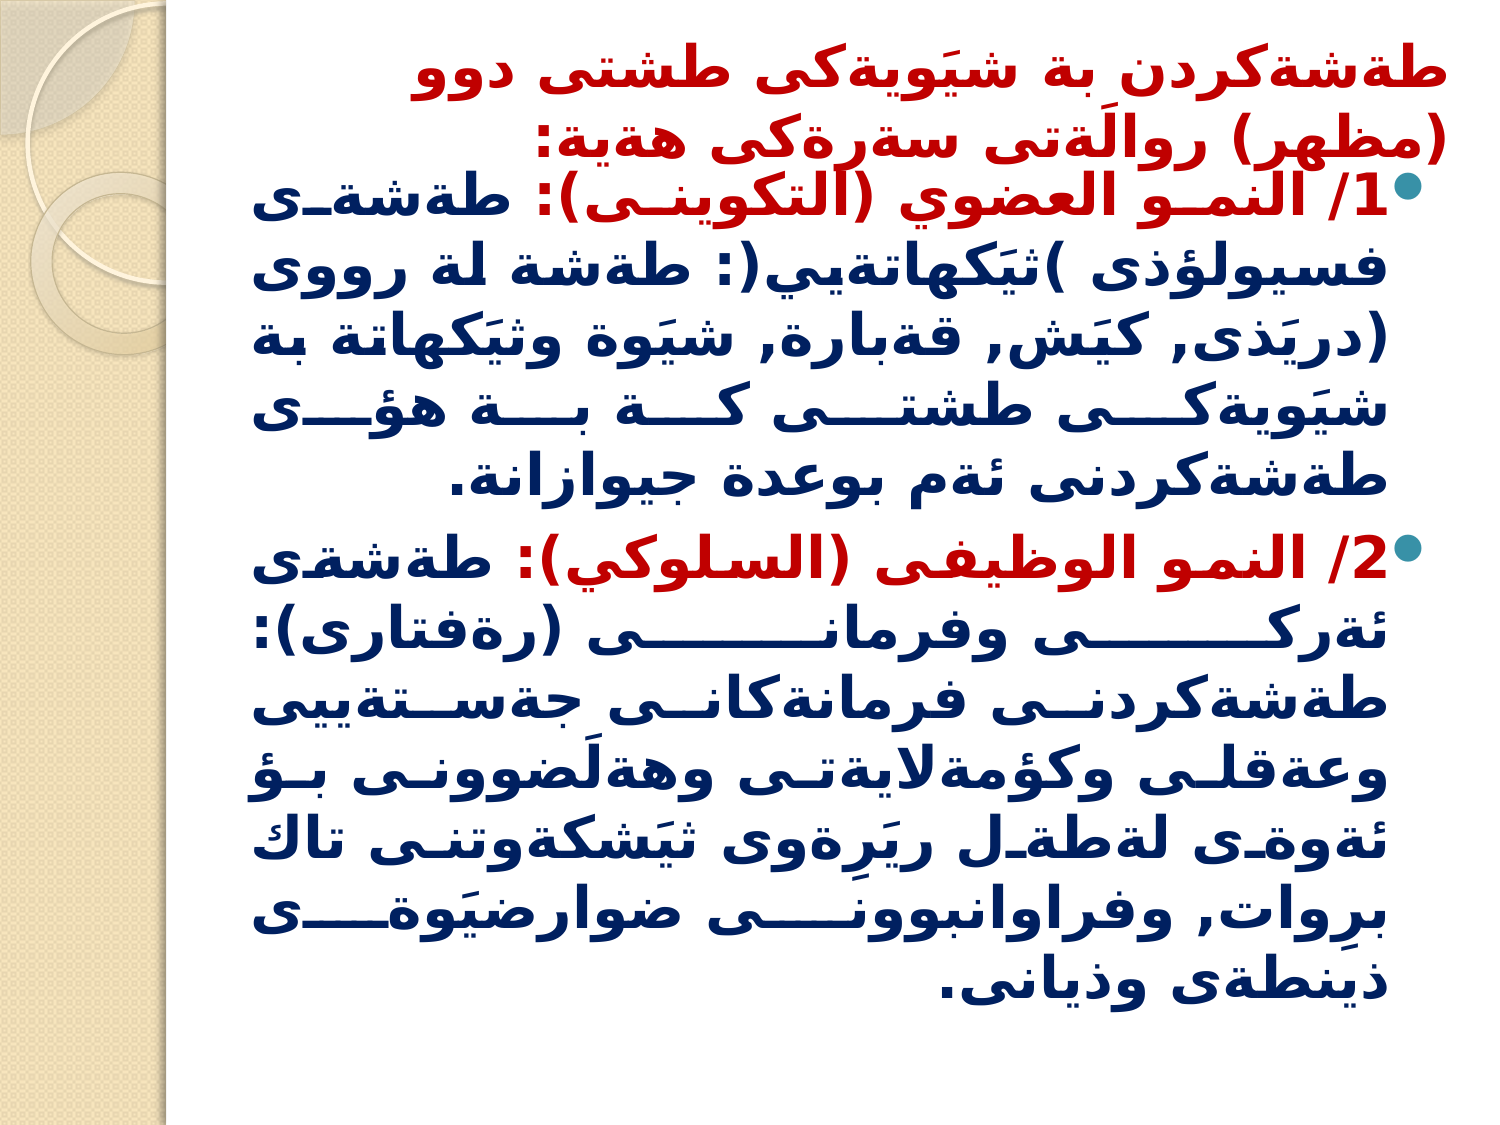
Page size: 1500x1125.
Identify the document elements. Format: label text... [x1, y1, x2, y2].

list 1/ النمو العضوي (التكوينى): طةشةى فسيولؤذى )ثيَكهاتةيي(: طةشة لة رووى (دريَذى, كيَش, قةبارة, شيَوة وثيَكهاتة بة شيَويةكى طشتى كة بة هؤى طةشةكردنى ئةم بوعدة جيوازانة. 2/ النمو الوظيفى (السلوكي): طةشةى ئةركى وفرمانى (رةفتارى): طةشةكردنى فرمانةكانى جةستةييى وعةقلى وكؤمةلايةتى وهةلَضوونى بؤ ئةوةى لةطةل ريَرِةوى ثيَشكةوتنى تاك برِوات, وفراوانبوونى ضوارضيَوةى ذينطةى وذيانى. [235, 149, 1466, 1025]
title طةشةكردن بة شيَويةكى طشتى دوو (مظهر) روالَةتى سةرةكى هةية: [235, 45, 1466, 149]
